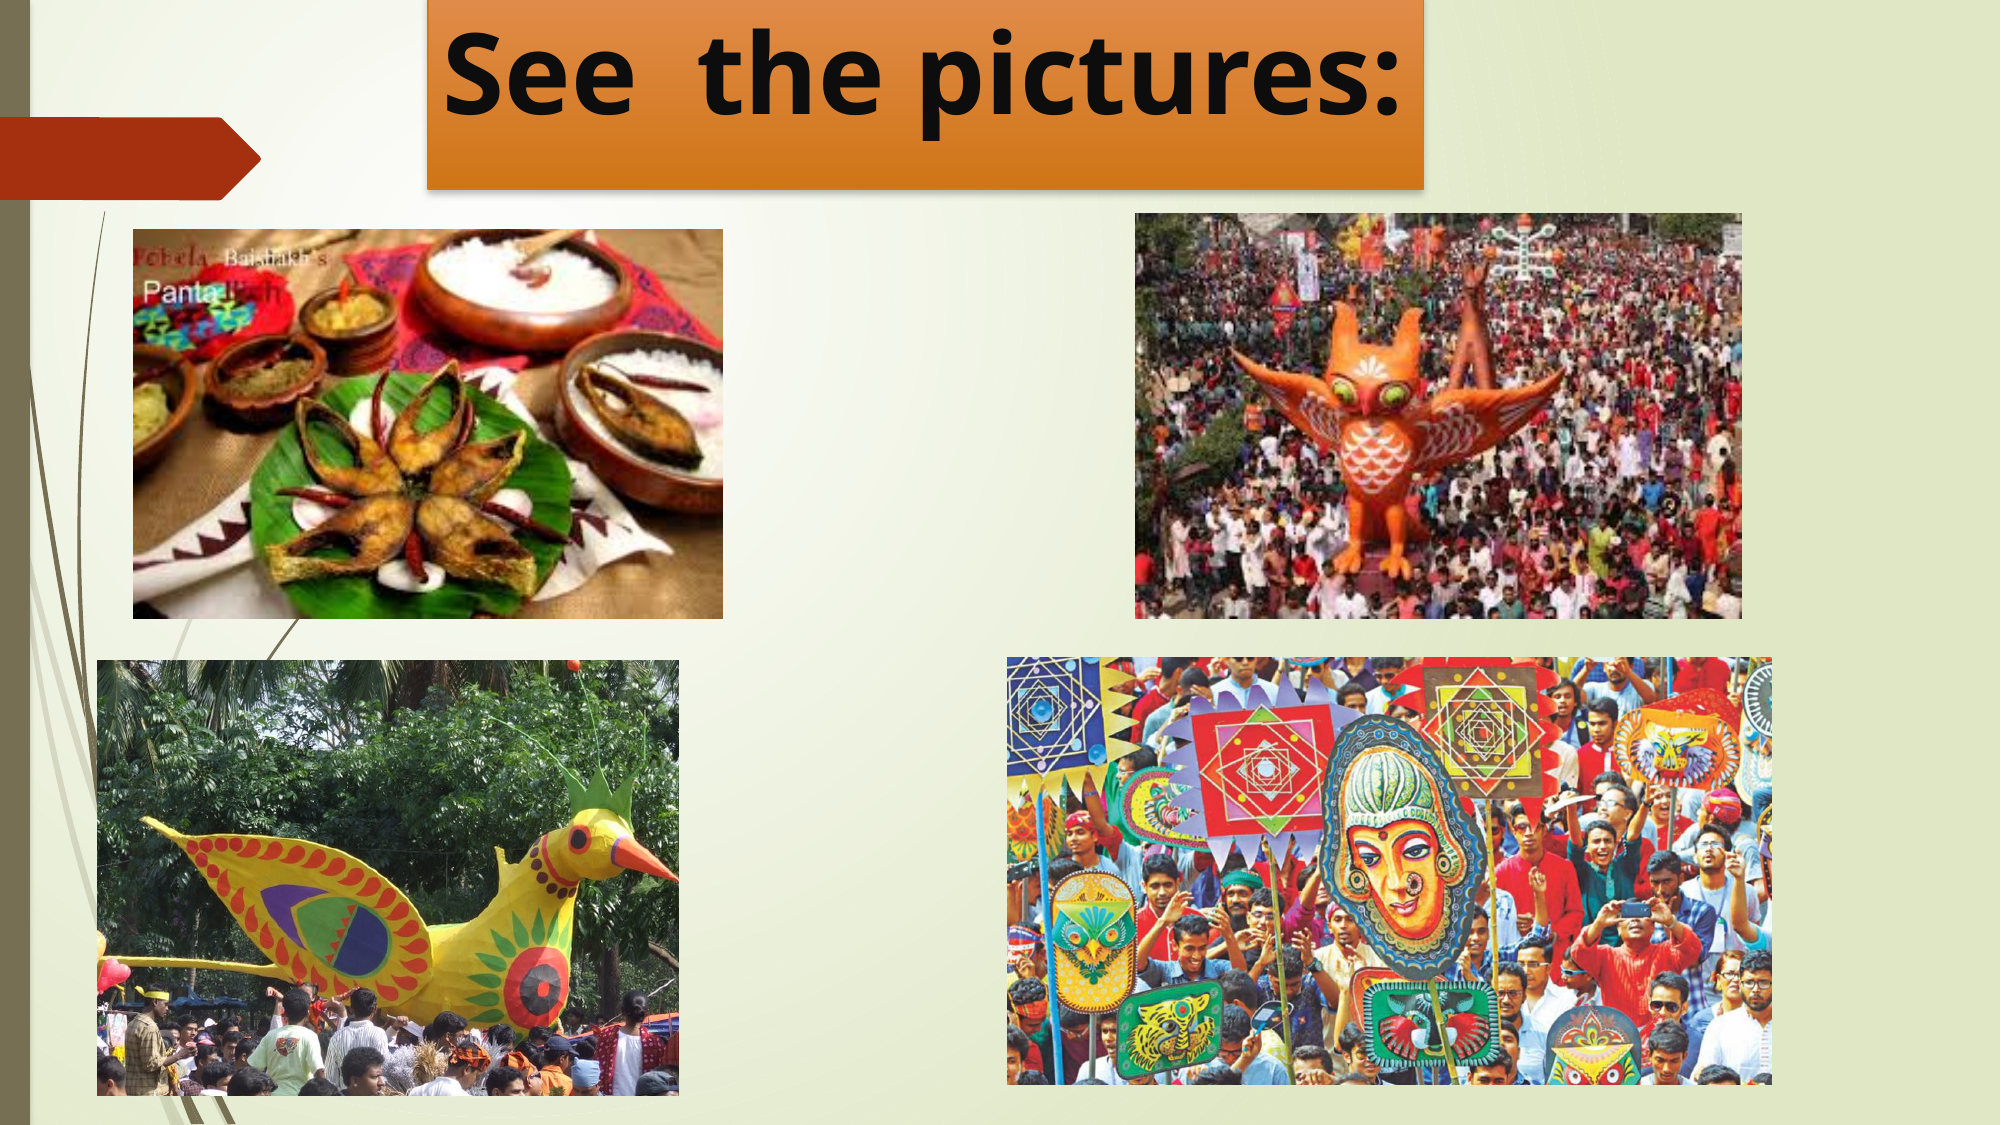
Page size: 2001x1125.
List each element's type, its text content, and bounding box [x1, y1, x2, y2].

picture [133, 229, 723, 619]
text_box See the pictures: [427, 0, 1424, 190]
picture [1134, 213, 1743, 619]
picture [96, 660, 679, 1097]
picture [1007, 657, 1772, 1085]
